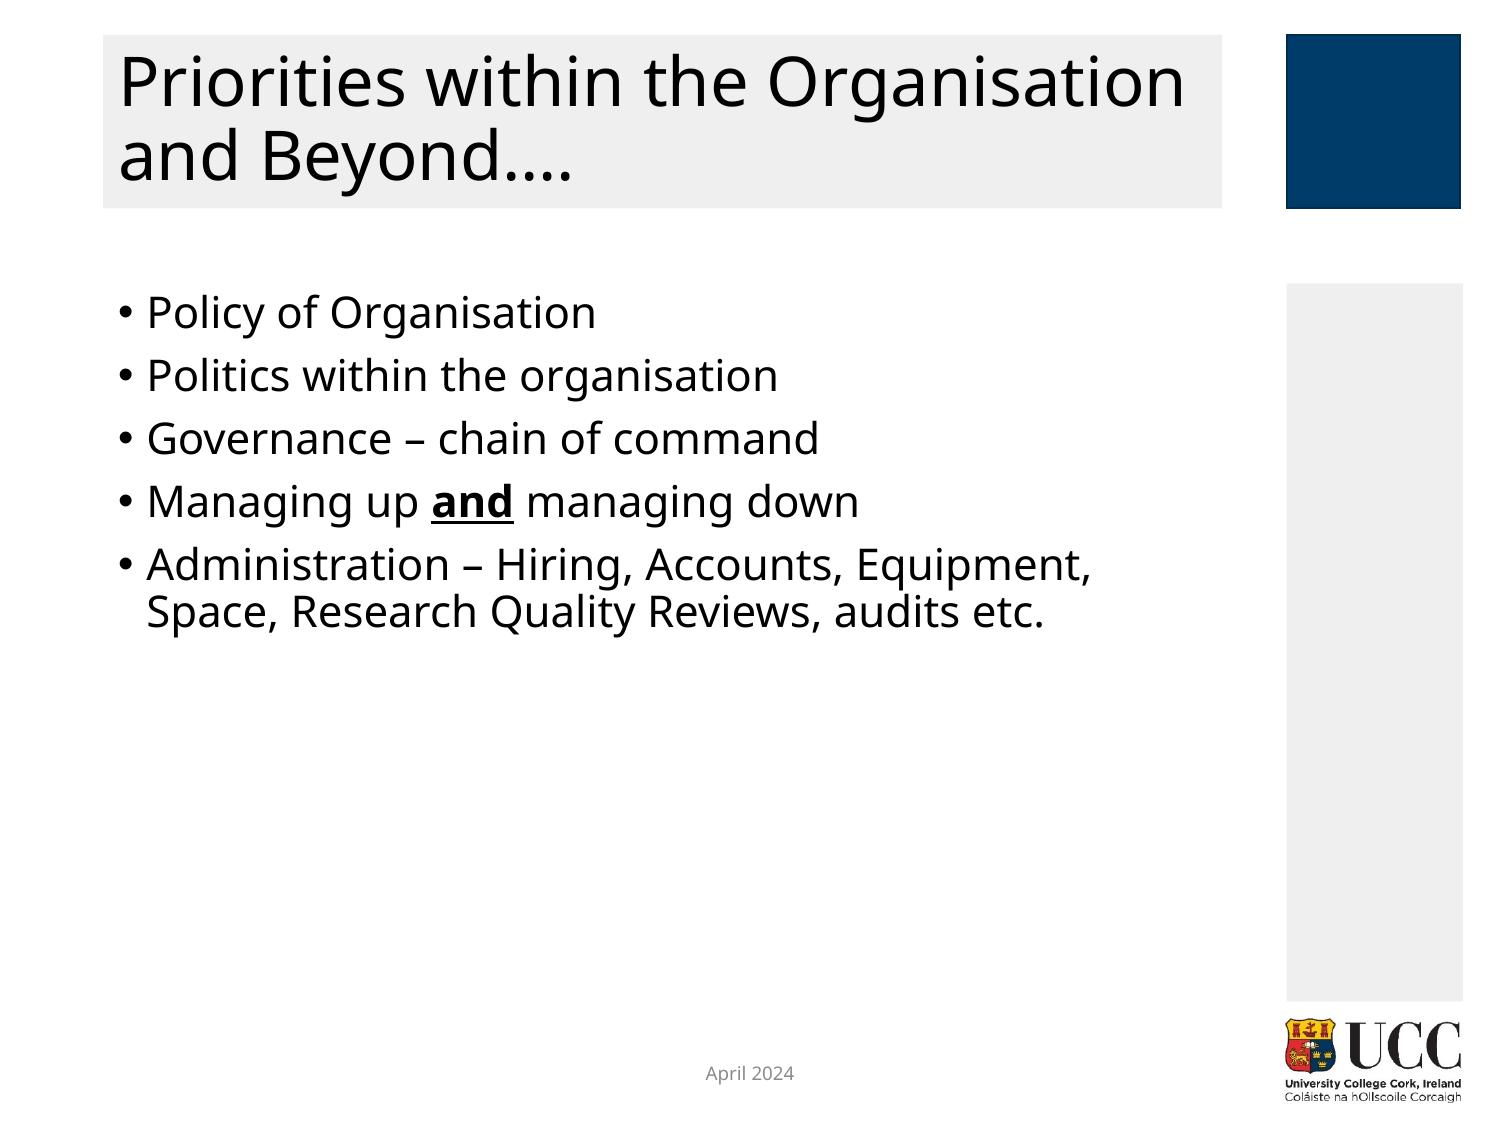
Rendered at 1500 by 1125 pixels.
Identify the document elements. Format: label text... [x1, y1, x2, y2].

footer April 2024 [496, 1042, 1004, 1103]
picture [1283, 1017, 1463, 1103]
list Policy of Organisation Politics within the organisation Governance – chain of command Managing up and managing down Administration – Hiring, Accounts, Equipment, Space, Research Quality Reviews, audits etc. [103, 283, 1223, 1002]
title Priorities within the Organisation and Beyond…. [103, 34, 1223, 209]
